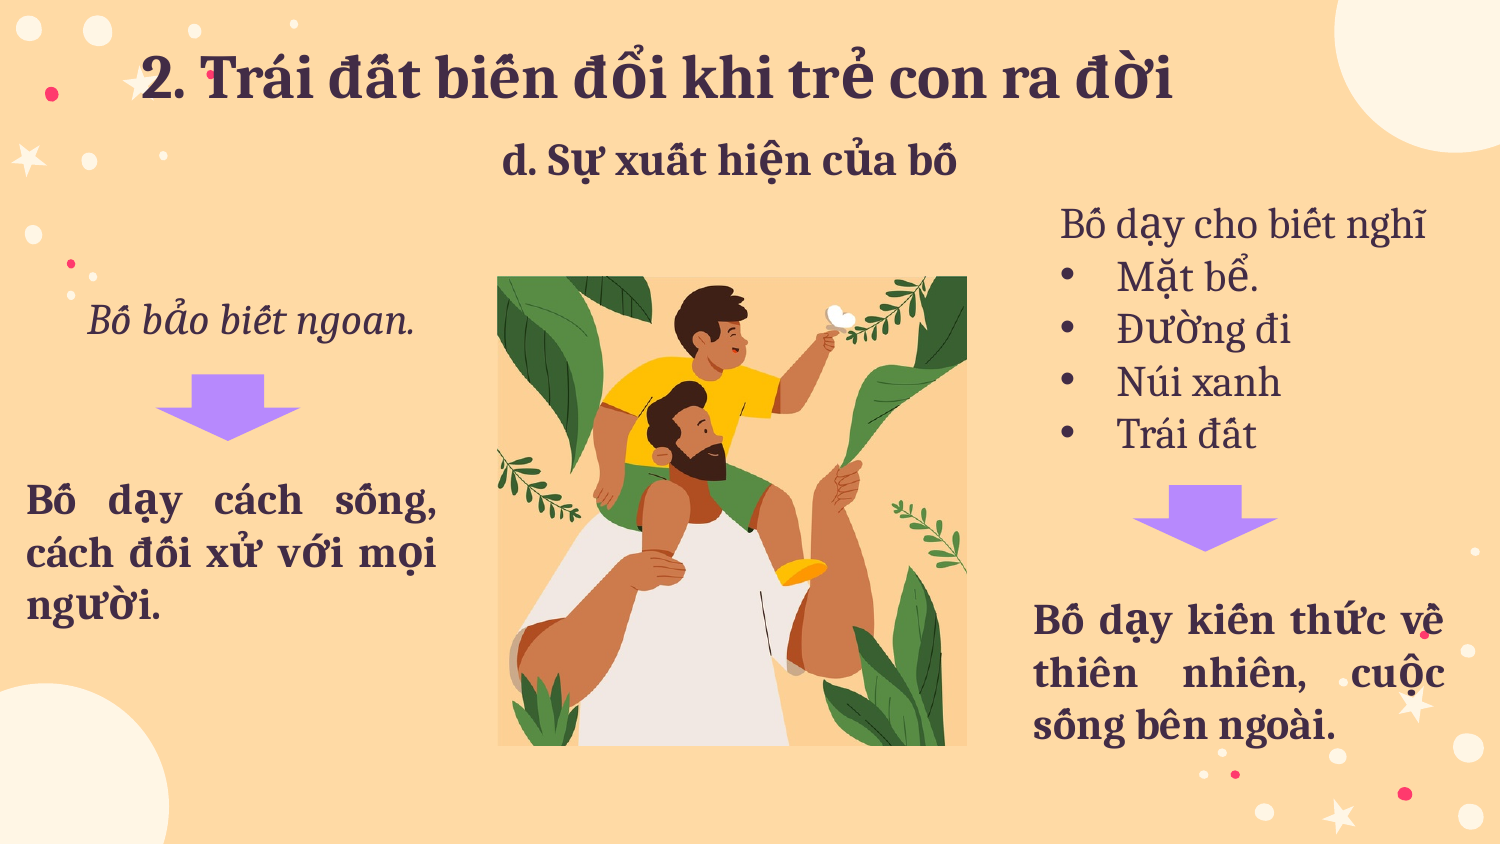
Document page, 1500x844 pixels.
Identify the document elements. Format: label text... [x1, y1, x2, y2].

text_box [153, 372, 303, 443]
text_box Bố bảo biết ngoan. [72, 276, 483, 418]
title 2. Trái đất biến đổi khi trẻ con ra đời [49, 20, 1266, 115]
text_box [1130, 482, 1280, 554]
text_box Bố dạy cho biết nghĩ Mặt bể. Đường đi Núi xanh Trái đất [1045, 179, 1487, 408]
text_box Bố dạy kiến thức về thiên nhiên, cuộc sống bên ngoài. [1018, 575, 1461, 768]
picture [497, 275, 967, 746]
text_box d. Sự xuất hiện của bố [124, 114, 1337, 218]
text_box Bố dạy cách sống, cách đối xử với mọi người. [11, 456, 453, 648]
